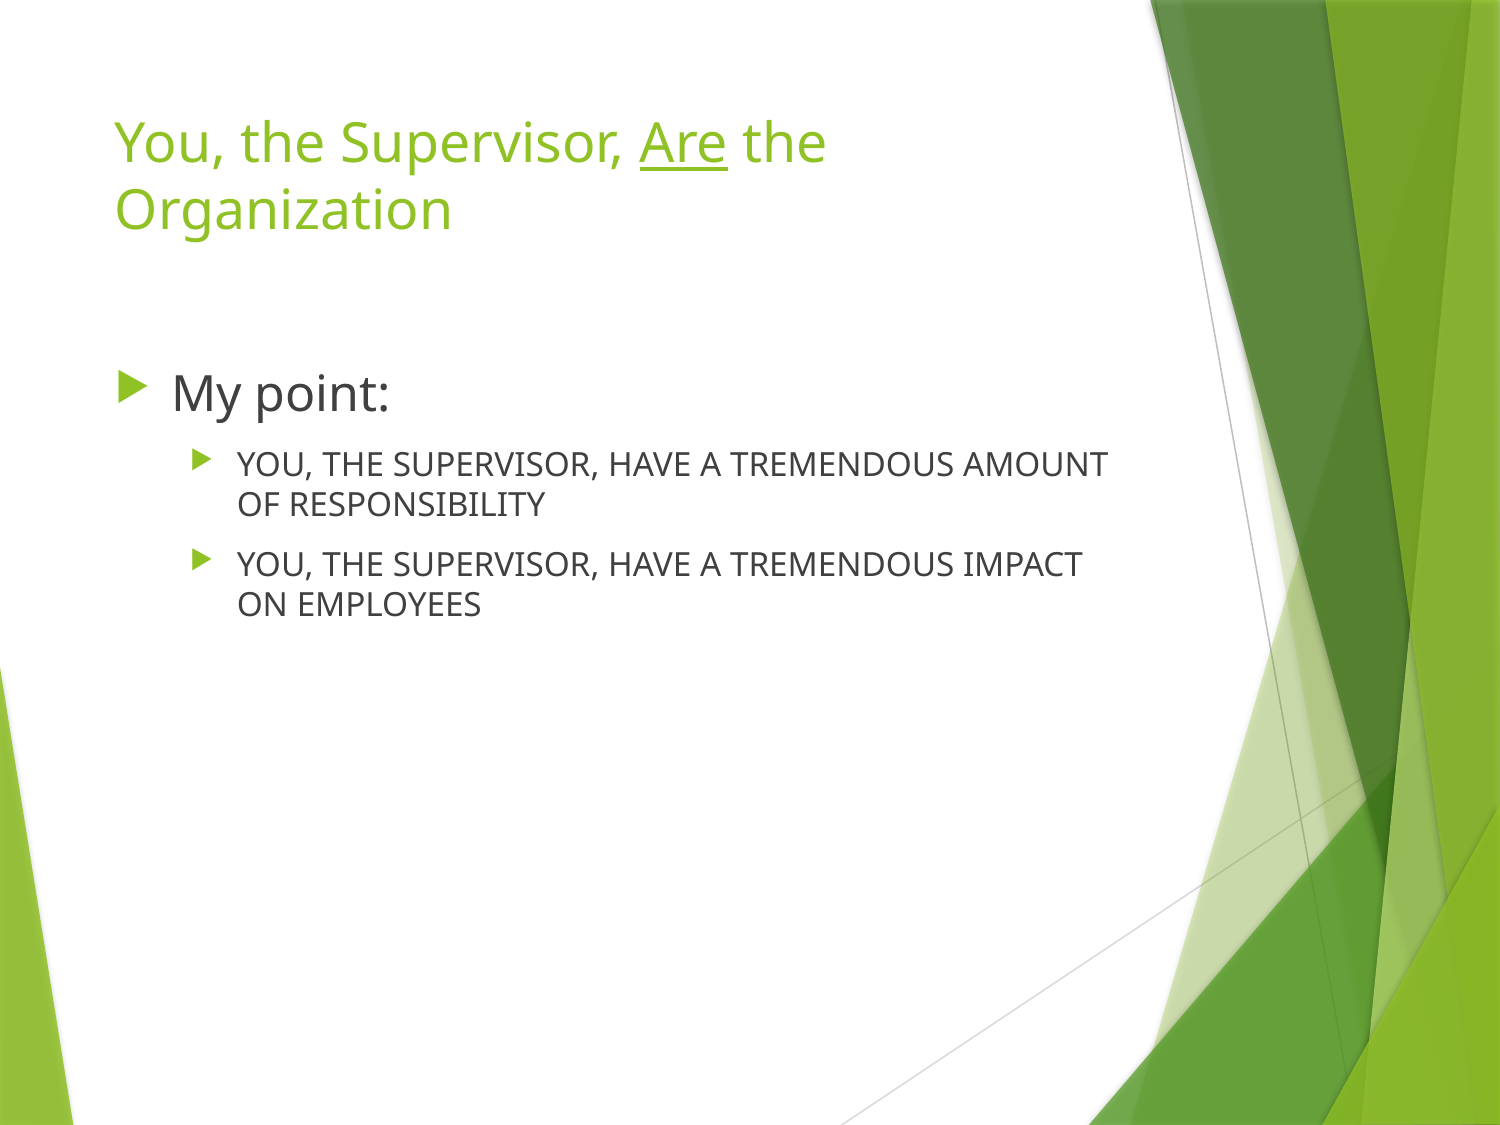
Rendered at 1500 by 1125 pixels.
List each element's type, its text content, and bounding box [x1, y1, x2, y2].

list My point: YOU, THE SUPERVISOR, HAVE A TREMENDOUS AMOUNT OF RESPONSIBILITY YOU, THE SUPERVISOR, HAVE A TREMENDOUS IMPACT ON EMPLOYEES [99, 354, 1142, 992]
title You, the Supervisor, Are the Organization [99, 99, 1142, 317]
